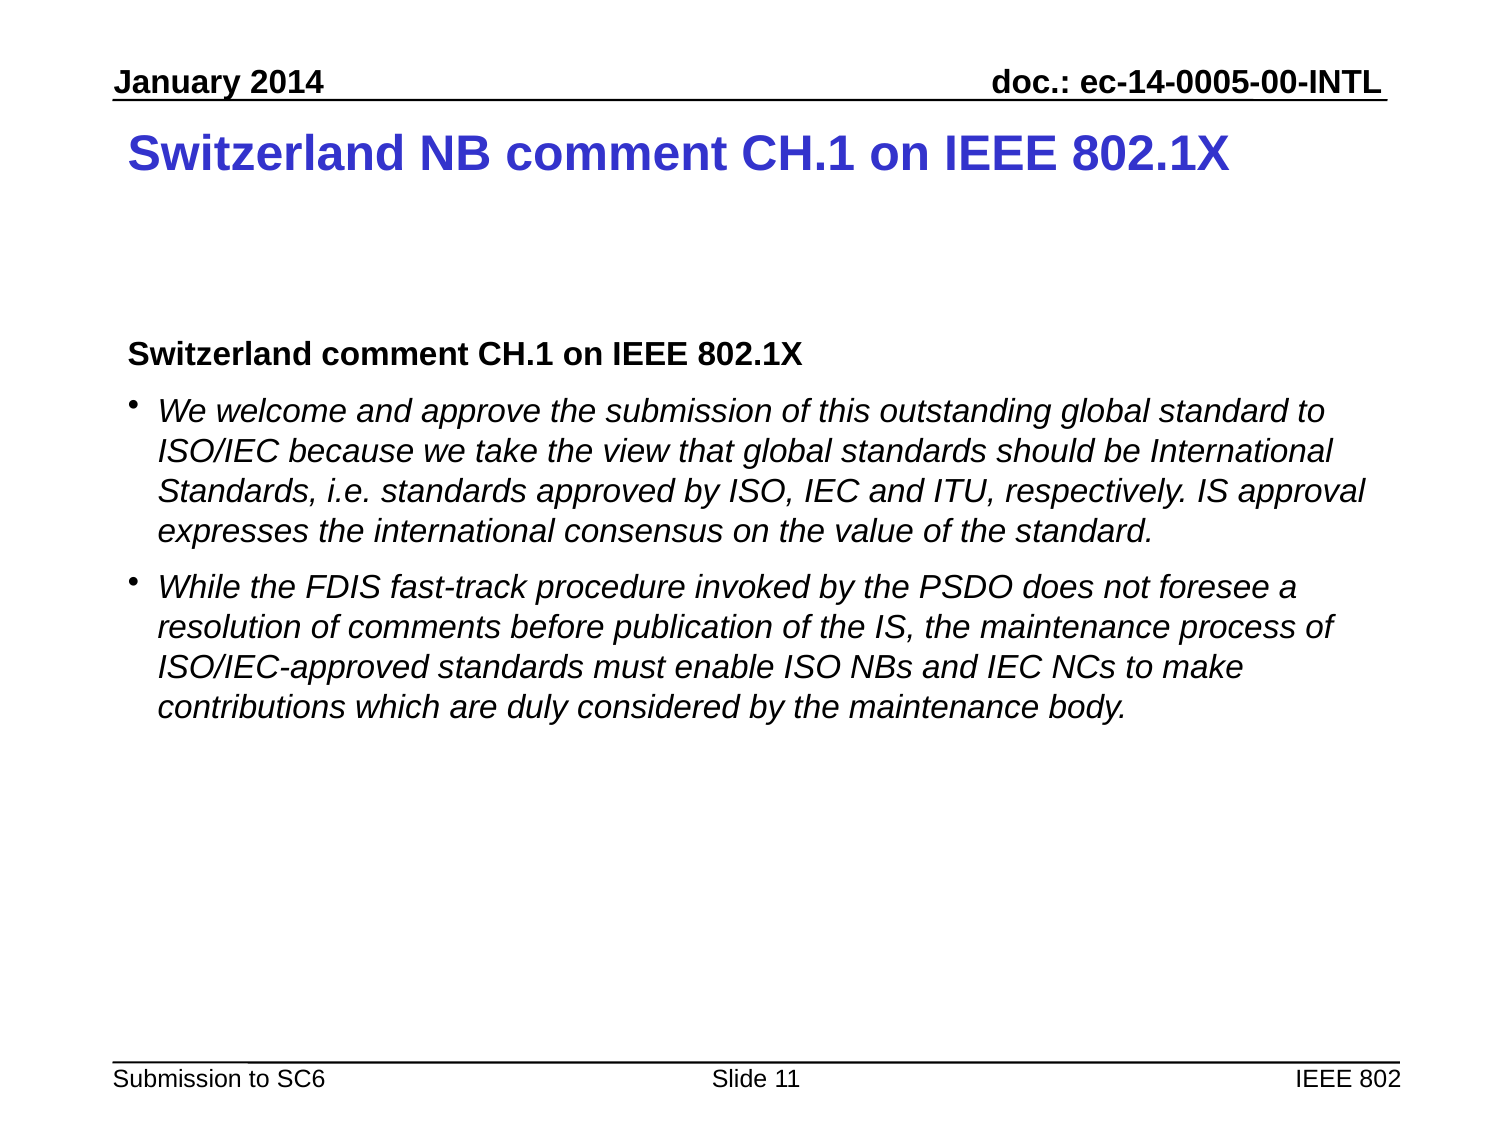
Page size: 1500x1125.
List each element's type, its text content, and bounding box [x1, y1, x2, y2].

footer IEEE 802 [1294, 1061, 1402, 1093]
list Switzerland comment CH.1 on IEEE 802.1X We welcome and approve the submission of this outstanding global standard to ISO/IEC because we take the view that global standards should be International Standards, i.e. standards approved by ISO, IEC and ITU, respectively. IS approval expresses the international consensus on the value of the standard. While the FDIS fast-track procedure invoked by the PSDO does not foresee a resolution of comments before publication of the IS, the maintenance process of ISO/IEC-approved standards must enable ISO NBs and IEC NCs to make contributions which are duly considered by the maintenance body. [112, 324, 1388, 1000]
title Switzerland NB comment CH.1 on IEEE 802.1X [112, 112, 1388, 288]
slide_number Slide 11 [709, 1061, 803, 1093]
